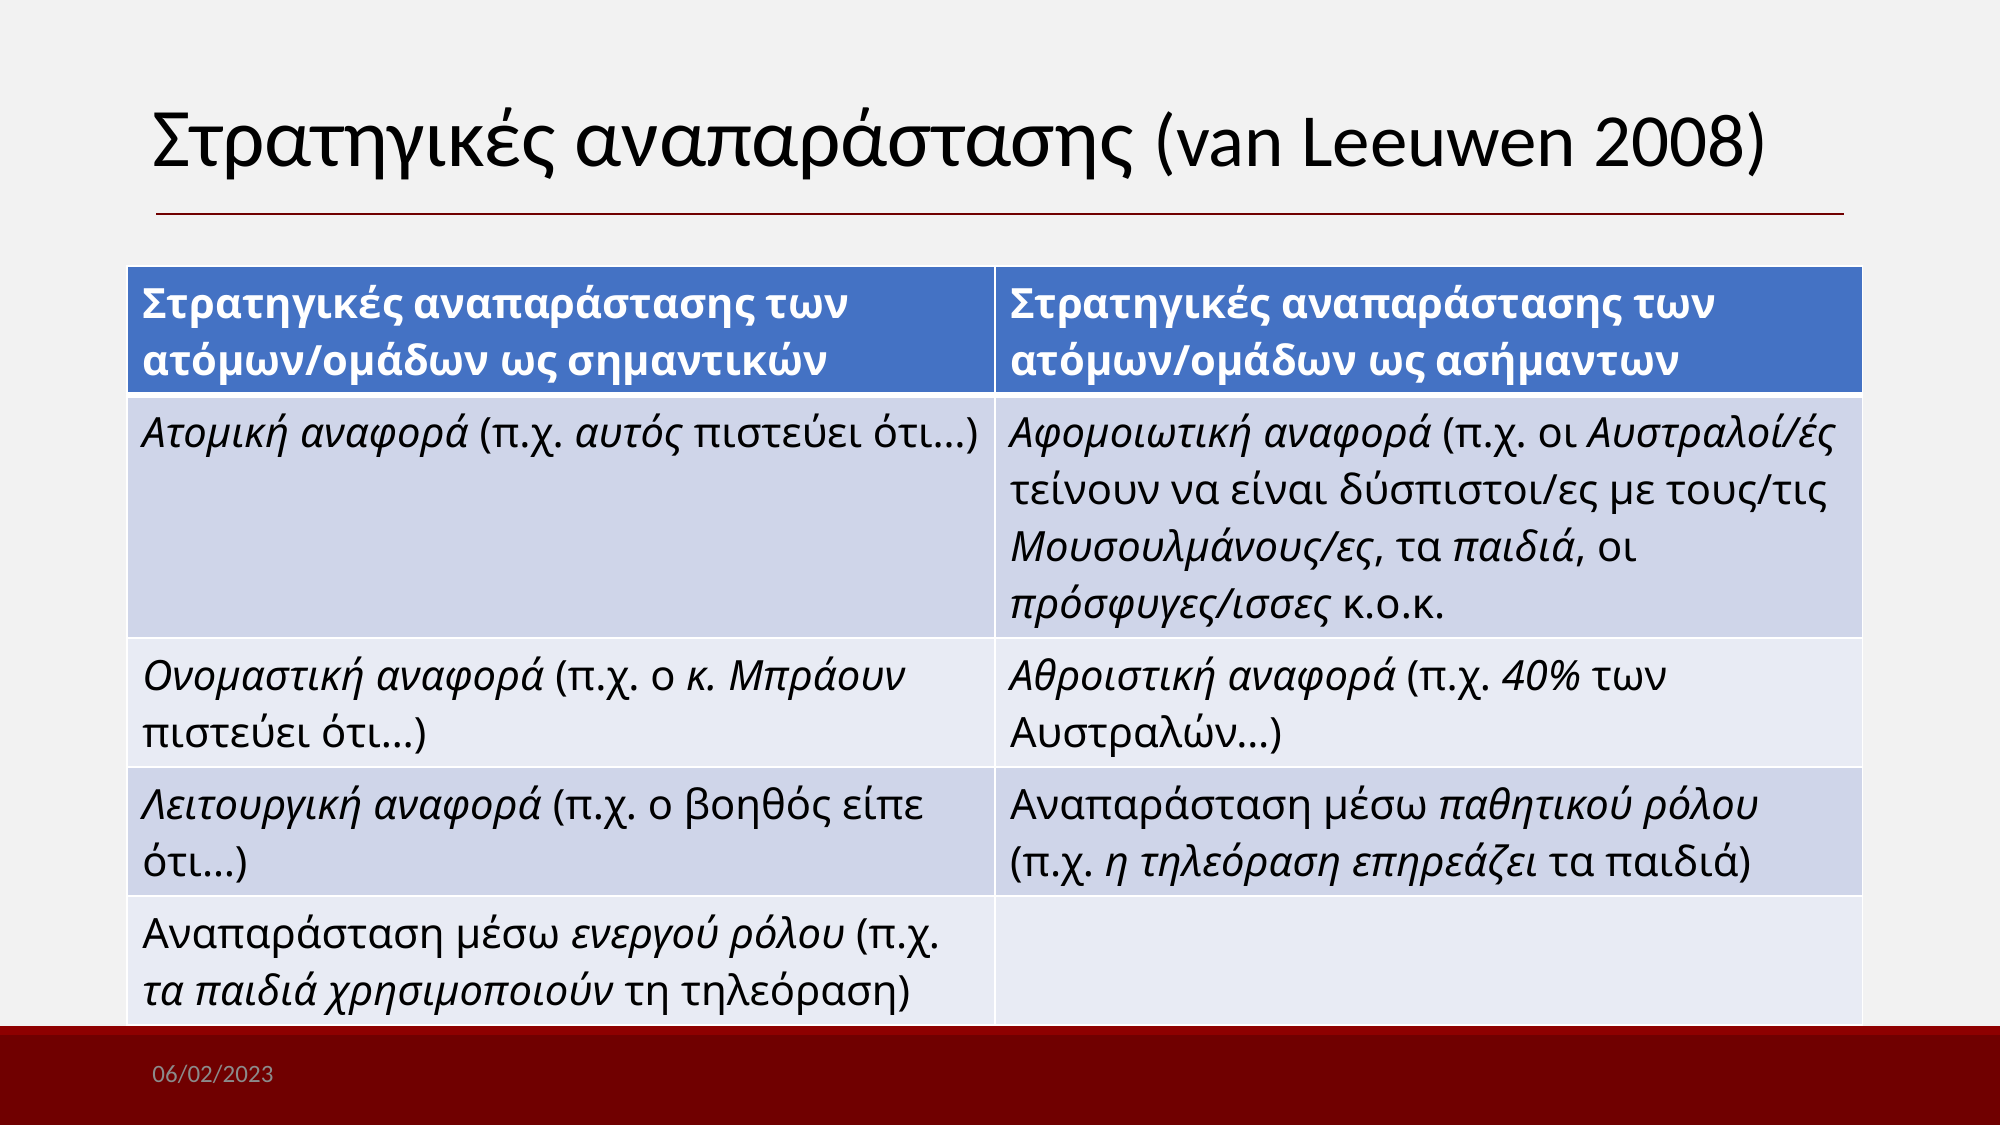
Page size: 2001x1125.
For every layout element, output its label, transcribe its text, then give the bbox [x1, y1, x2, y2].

table_header Στρατηγικές αναπαράστασης των ατόμων/ομάδων ως ασήμαντων [996, 267, 1862, 392]
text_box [0, 1026, 2000, 1125]
table_cell Αφομοιωτική αναφορά (π.χ. οι Αυστραλοί/ές τείνουν να είναι δύσπιστοι/ες με τους/τις Μουσουλμάνους/ες, τα παιδιά, οι πρόσφυγες/ισσες κ.ο.κ. [996, 398, 1862, 637]
table_cell Αναπαράσταση μέσω παθητικού ρόλου (π.χ. η τηλεόραση επηρεάζει τα παιδιά) [996, 768, 1862, 895]
table_cell [996, 897, 1862, 1024]
table_header Στρατηγικές αναπαράστασης των ατόμων/ομάδων ως σημαντικών [128, 267, 994, 392]
table_cell Αθροιστική αναφορά (π.χ. 40% των Αυστραλών…) [996, 639, 1862, 766]
table_cell Αναπαράσταση μέσω ενεργού ρόλου (π.χ. τα παιδιά χρησιμοποιούν τη τηλεόραση) [128, 897, 994, 1024]
table_cell Λειτουργική αναφορά (π.χ. ο βοηθός είπε ότι…) [128, 768, 994, 895]
table_cell Ονομαστική αναφορά (π.χ. ο κ. Μπράουν πιστεύει ότι…) [128, 639, 994, 766]
table_cell Ατομική αναφορά (π.χ. αυτός πιστεύει ότι…) [128, 398, 994, 637]
text_box Στρατηγικές αναπαράστασης (van Leeuwen 2008) [137, 75, 1797, 191]
